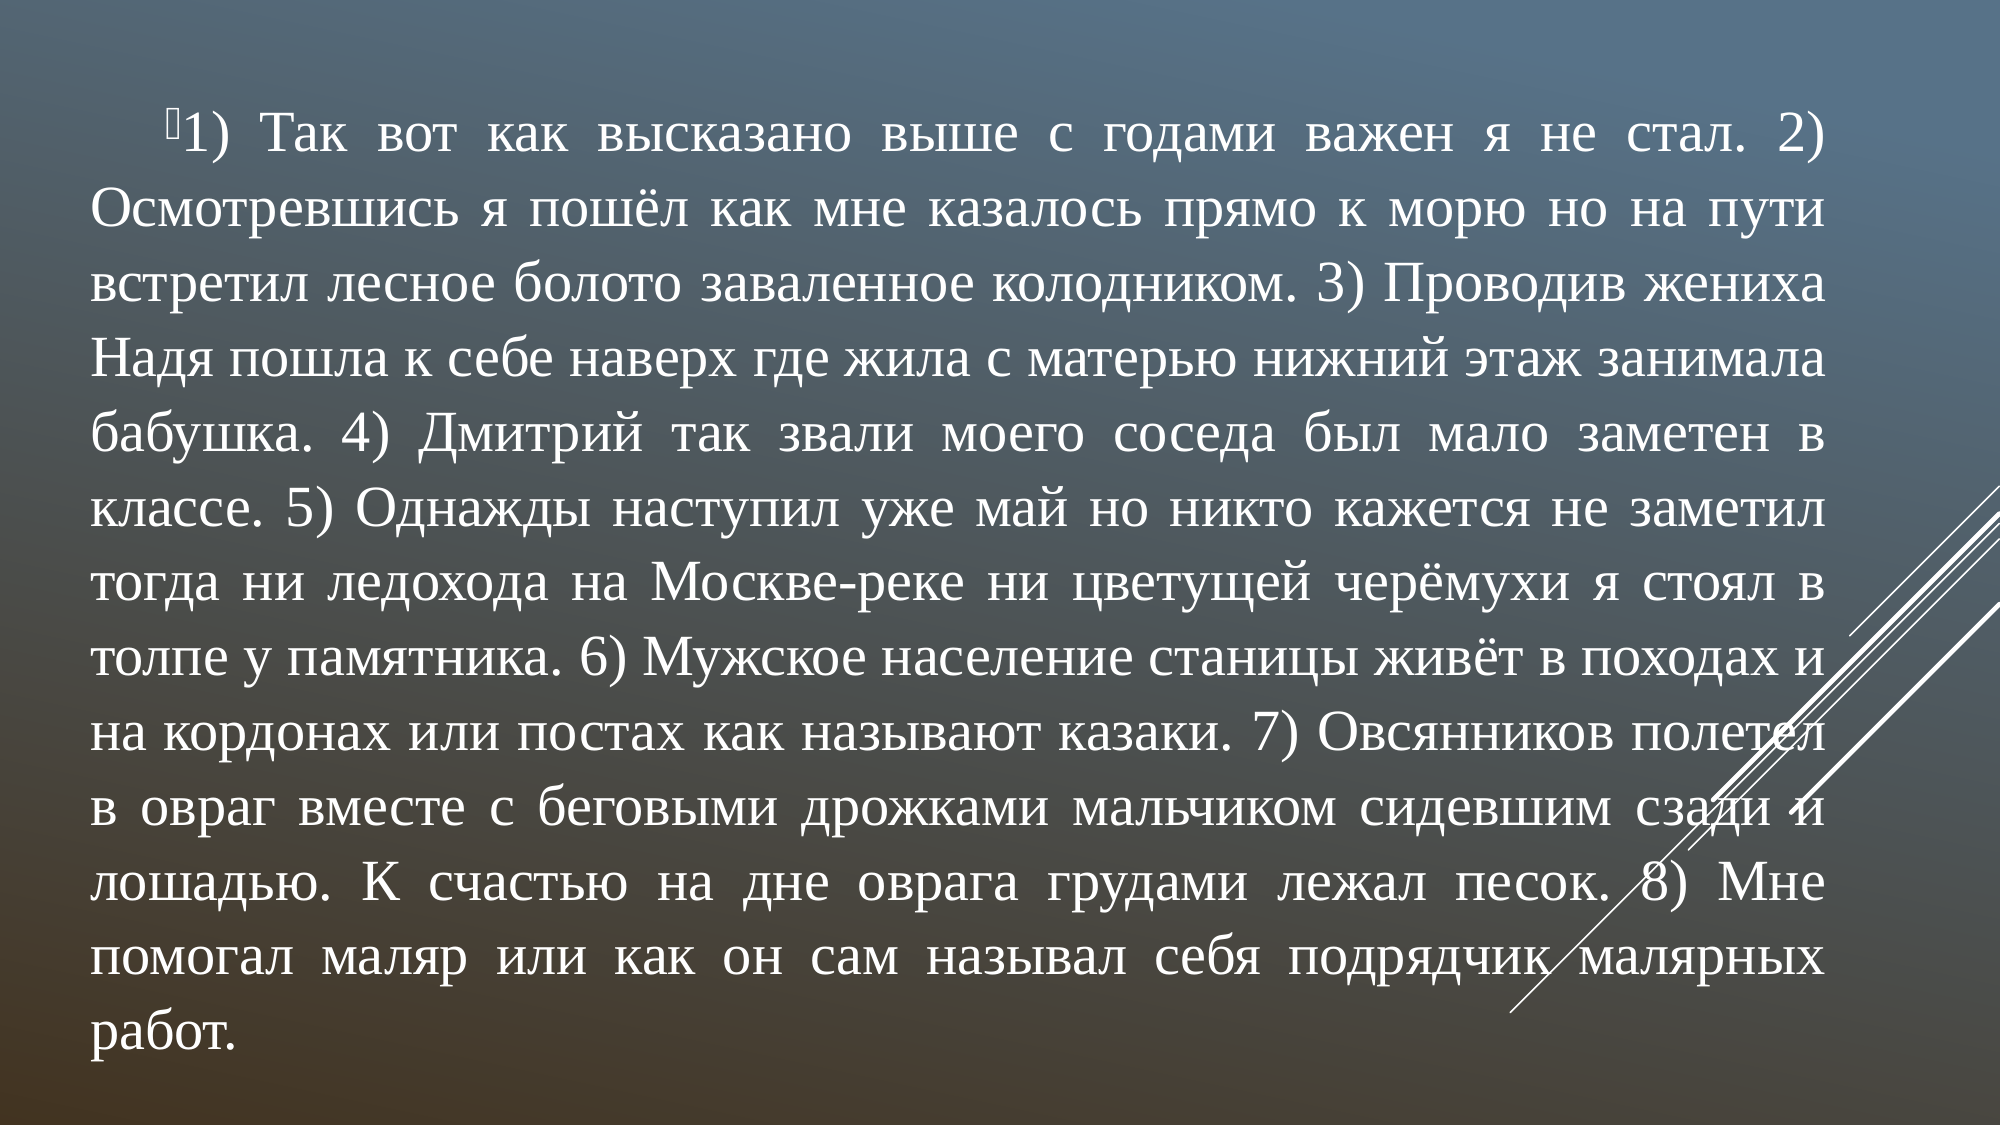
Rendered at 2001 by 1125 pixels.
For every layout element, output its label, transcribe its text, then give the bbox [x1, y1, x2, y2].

list 1) Так вот как высказано выше с годами важен я не стал. 2) Осмотревшись я пошёл как мне казалось прямо к морю но на пути встретил лесное болото заваленное колодником. 3) Проводив жениха Надя пошла к себе наверх где жила с матерью нижний этаж занимала бабушка. 4) Дмитрий так звали моего соседа был мало заметен в классе. 5) Однажды наступил уже май но никто кажется не заметил тогда ни ледохода на Москве-реке ни цветущей черёмухи я стоял в толпе у памятника. 6) Мужское население станицы живёт в походах и на кордонах или постах как называют казаки. 7) Овсянников полетел в овраг вместе с беговыми дрожками мальчиком сидевшим сзади и лошадью. К счастью на дне оврага грудами лежал песок. 8) Мне помогал маляр или как он сам называл себя подрядчик малярных работ. [0, 50, 1843, 1100]
